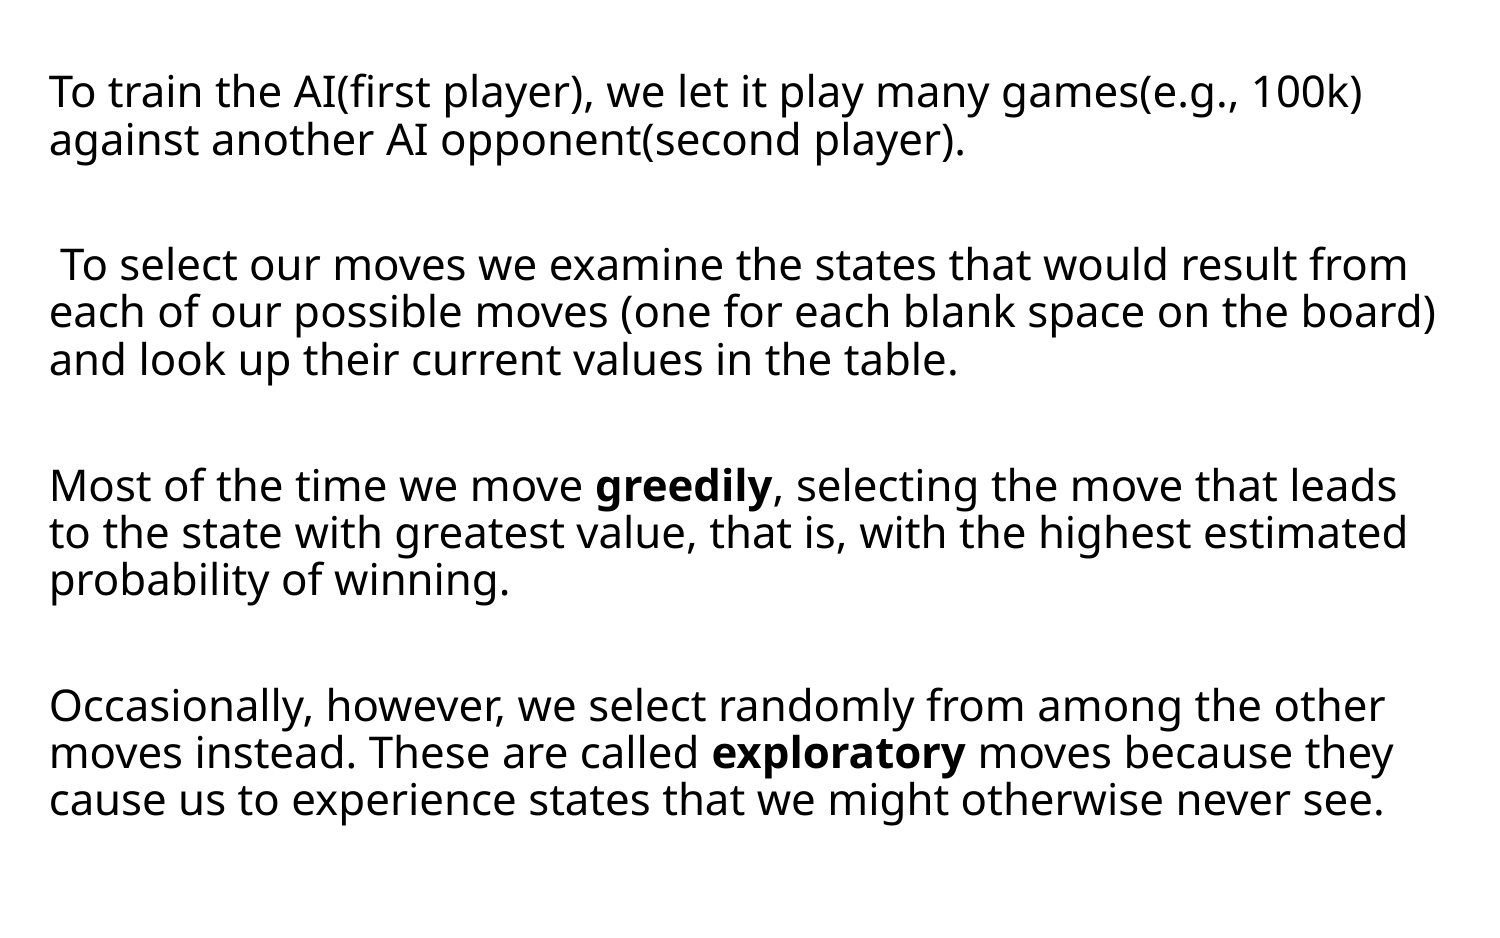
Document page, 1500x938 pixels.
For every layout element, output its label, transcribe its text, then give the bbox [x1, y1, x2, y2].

list To train the AI(first player), we let it play many games(e.g., 100k) against another AI opponent(second player). To select our moves we examine the states that would result from each of our possible moves (one for each blank space on the board) and look up their current values in the table. Most of the time we move greedily, selecting the move that leads to the state with greatest value, that is, with the highest estimated probability of winning. Occasionally, however, we select randomly from among the other moves instead. These are called exploratory moves because they cause us to experience states that we might otherwise never see. [33, 62, 1453, 897]
